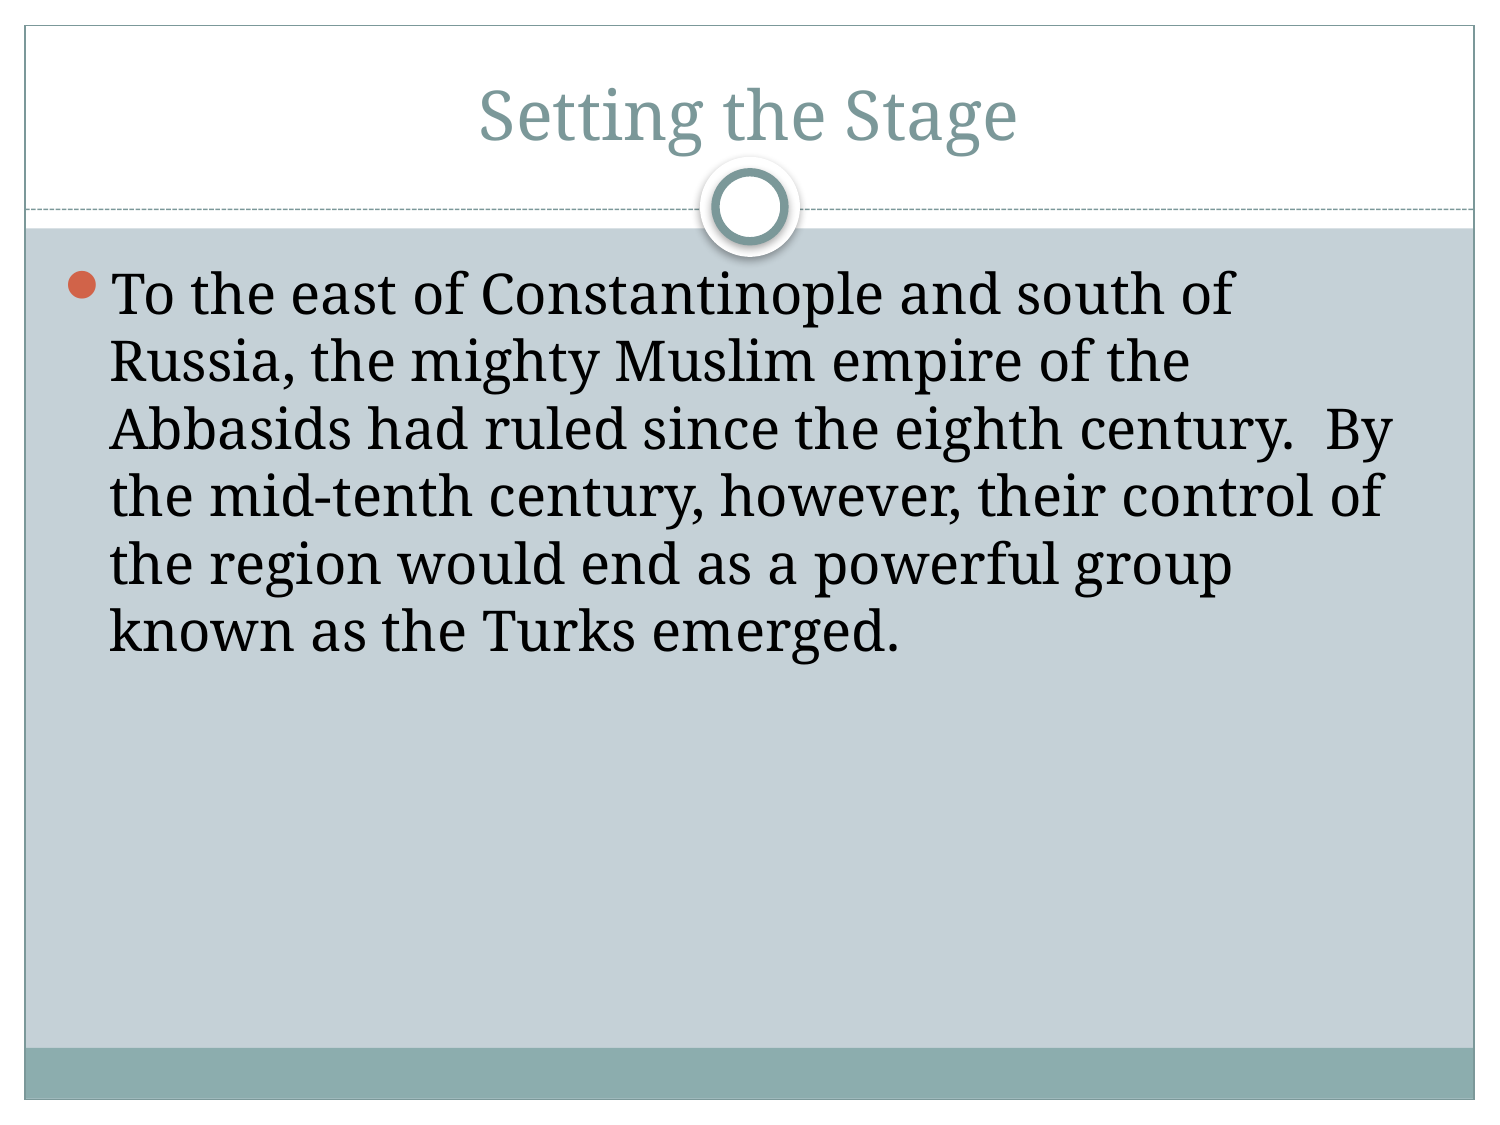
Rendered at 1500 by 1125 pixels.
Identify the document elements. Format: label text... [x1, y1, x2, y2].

list To the east of Constantinople and south of Russia, the mighty Muslim empire of the Abbasids had ruled since the eighth century. By the mid-tenth century, however, their control of the region would end as a powerful group known as the Turks emerged. [49, 250, 1445, 1001]
title Setting the Stage [49, 37, 1450, 162]
